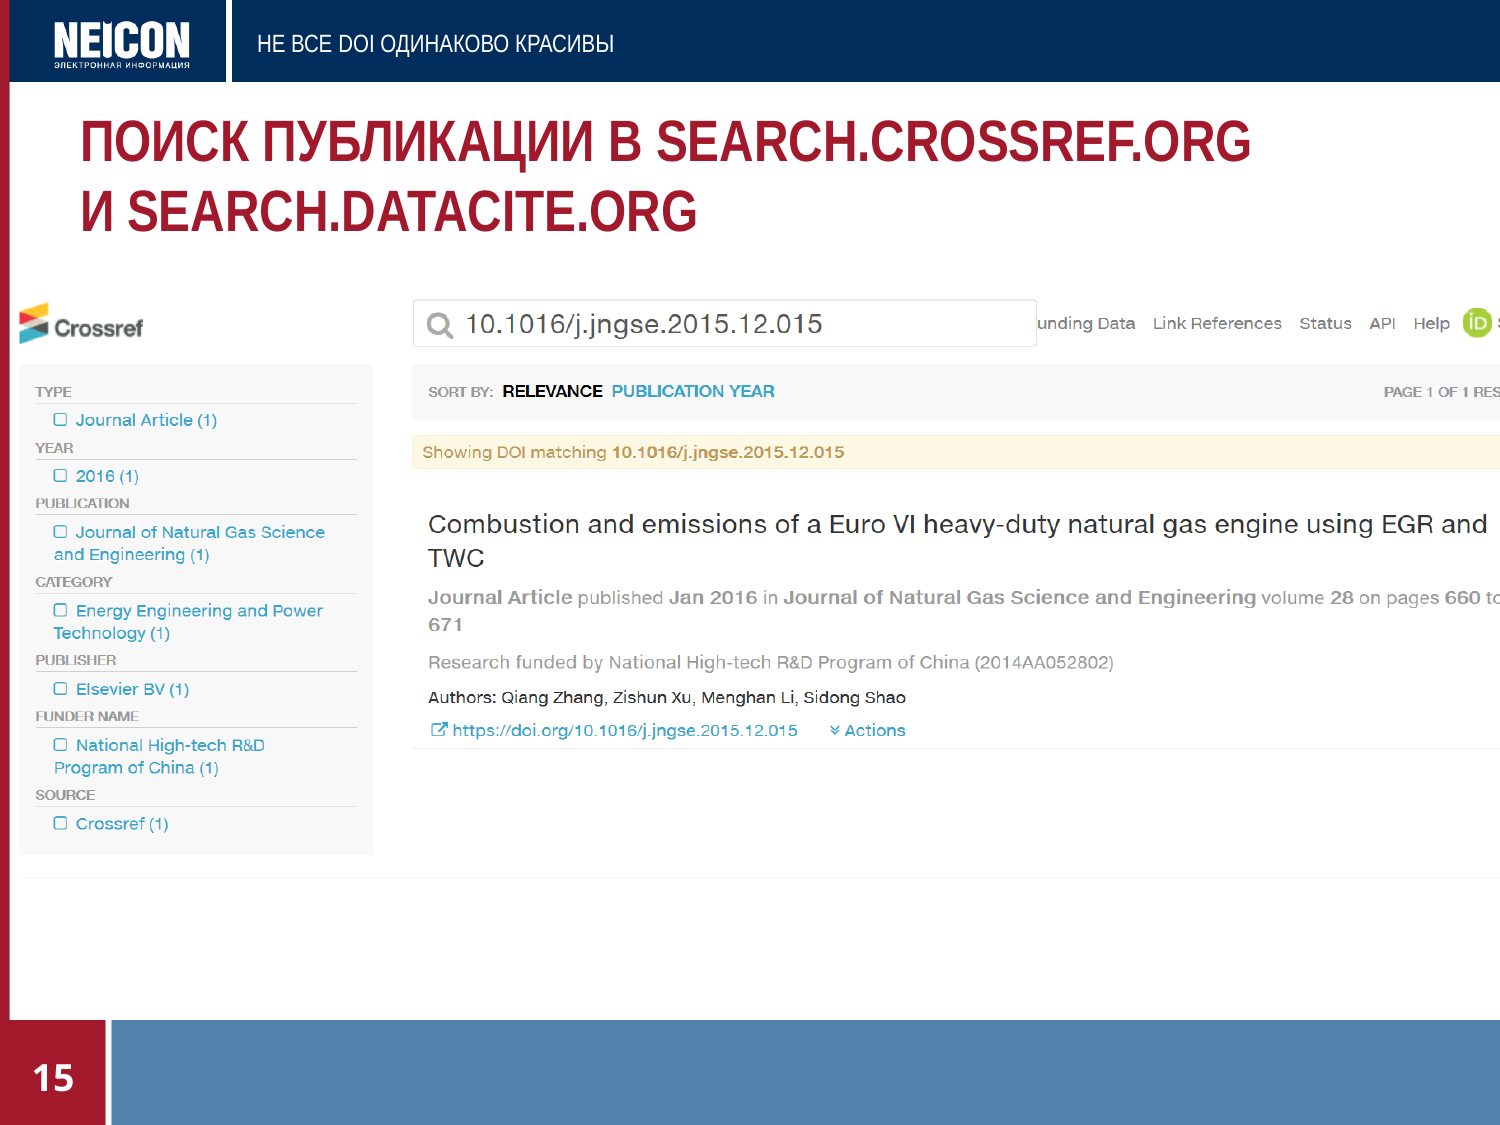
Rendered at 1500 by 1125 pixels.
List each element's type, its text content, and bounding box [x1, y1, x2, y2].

slide_number 15 [5, 1046, 101, 1099]
title Поиск публикации в search.crossref.org и search.datacite.org [64, 101, 1447, 244]
picture [0, 0, 1500, 1125]
